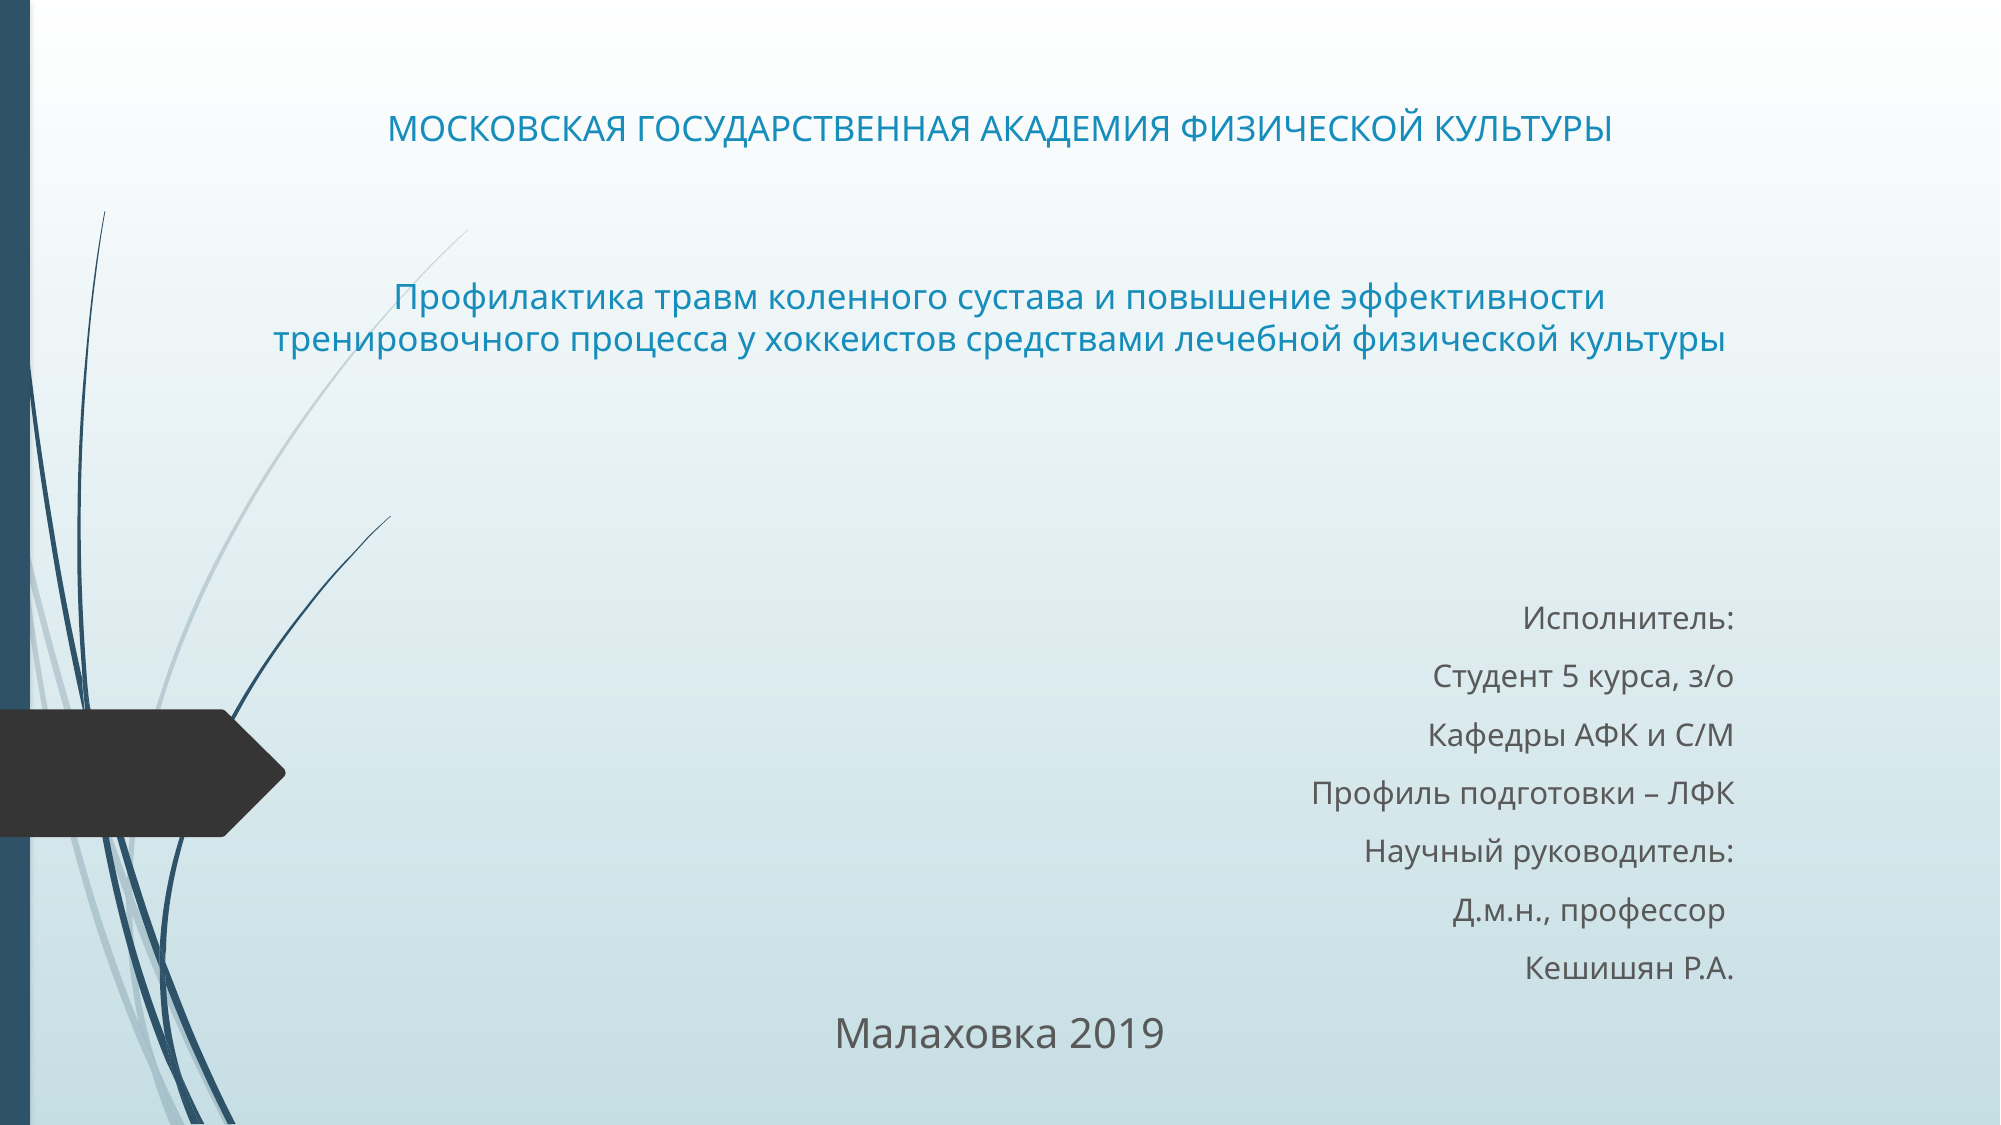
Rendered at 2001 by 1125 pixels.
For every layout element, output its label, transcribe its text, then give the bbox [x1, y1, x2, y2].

subtitle Исполнитель: Студент 5 курса, з/о Кафедры АФК и С/М Профиль подготовки – ЛФК Научный руководитель: Д.м.н., профессор Кешишян Р.А. Малаховка 2019 [249, 590, 1750, 1094]
title МОСКОВСКАЯ ГОСУДАРСТВЕННАЯ АКАДЕМИЯ ФИЗИЧЕСКОЙ КУЛЬТУРЫ Профилактика травм коленного сустава и повышение эффективности тренировочного процесса у хоккеистов средствами лечебной физической культуры [249, 85, 1750, 576]
